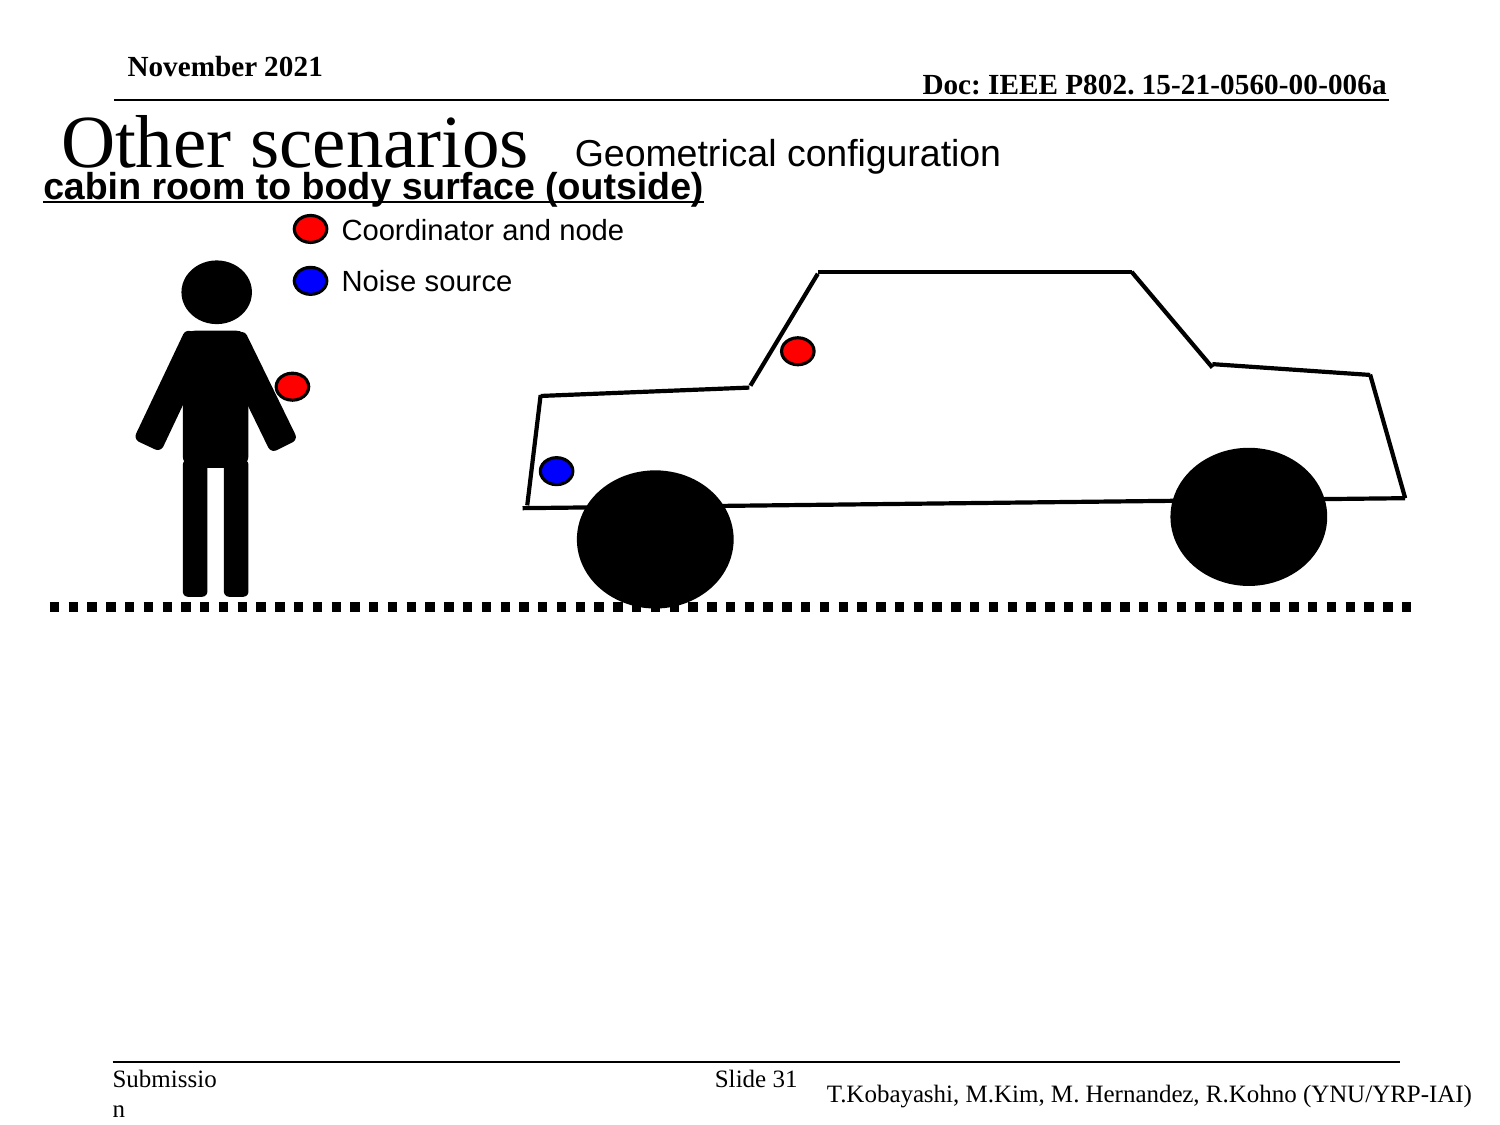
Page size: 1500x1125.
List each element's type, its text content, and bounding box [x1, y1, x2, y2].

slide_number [112, 62, 375, 98]
title Other scenarios [21, 106, 570, 169]
text_box [180, 259, 253, 325]
text_box Geometrical configuration [559, 122, 1136, 182]
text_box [294, 203, 641, 306]
text_box [274, 371, 311, 403]
slide_number 31 [712, 1062, 778, 1093]
text_box [223, 458, 250, 598]
text_box [218, 331, 297, 452]
text_box cabin room to body surface (outside) [28, 154, 782, 215]
text_box [182, 330, 249, 469]
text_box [522, 271, 1406, 608]
footer T.Kobayashi, M.Kim, M. Hernandez, R.Kohno (YNU/YRP-IAI) [778, 1062, 1488, 1093]
text_box [135, 330, 212, 451]
text_box [182, 458, 208, 598]
